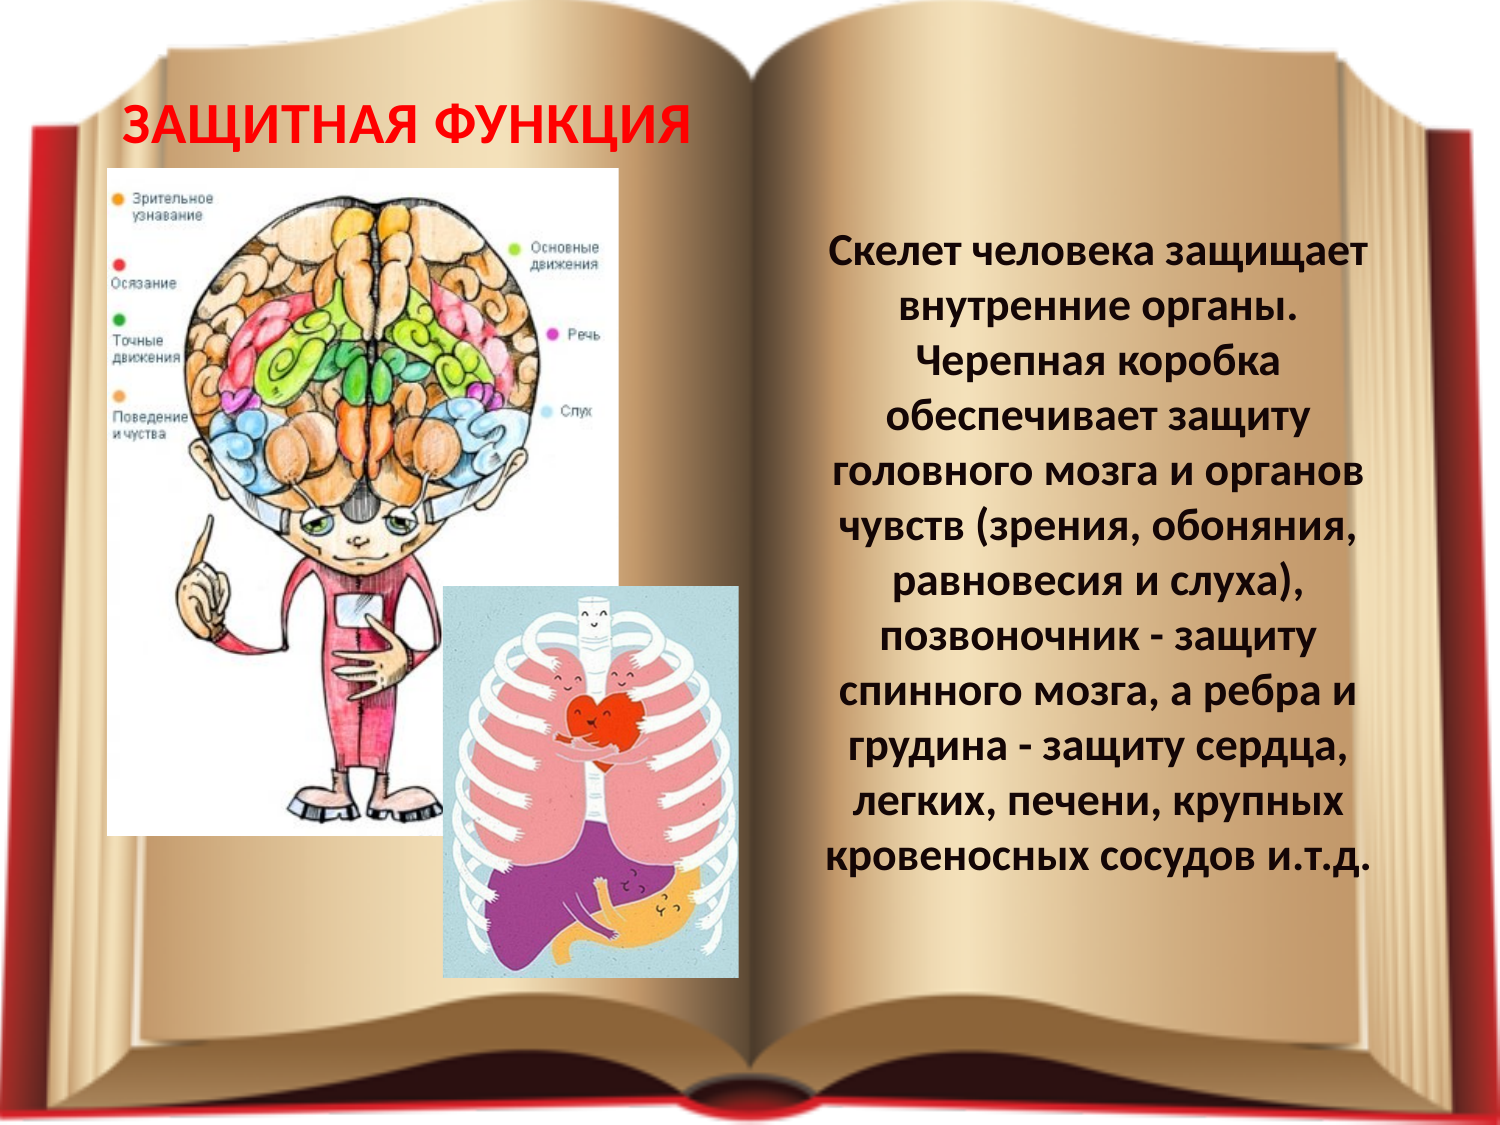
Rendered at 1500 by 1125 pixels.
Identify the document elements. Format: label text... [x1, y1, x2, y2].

title ЗАЩИТНАЯ ФУНКЦИЯ [77, 78, 739, 197]
picture [0, 0, 1500, 1125]
list Скелет человека защищает внутренние органы. Черепная коробка обеспечивает защиту головного мозга и органов чувств (зрения, обоняния, равновесия и слуха), позвоночник - защиту спинного мозга, а ребра и грудина - защиту сердца, легких, печени, крупных кровеносных сосудов и.т.д. [785, 208, 1412, 887]
